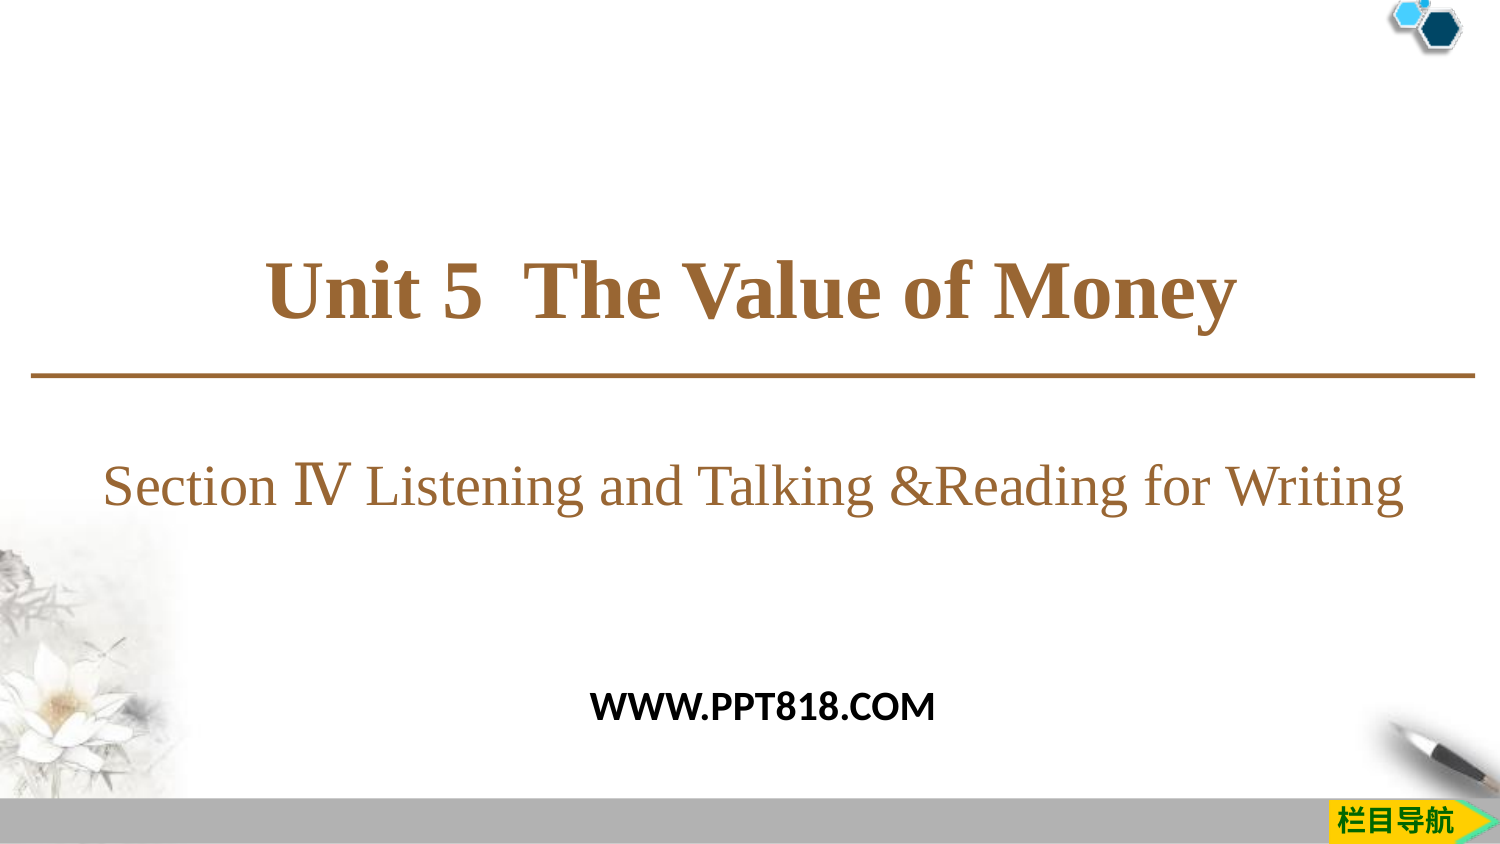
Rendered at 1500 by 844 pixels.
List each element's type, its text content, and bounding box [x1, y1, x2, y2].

text_box Unit 5 The Value of Money [28, 229, 1476, 342]
text_box Section Ⅳ Listening and Talking &Reading for Writing [30, 406, 1477, 523]
text_box WWW.PPT818.COM [521, 667, 1005, 735]
picture [1329, 800, 1500, 844]
picture [0, 0, 1500, 798]
